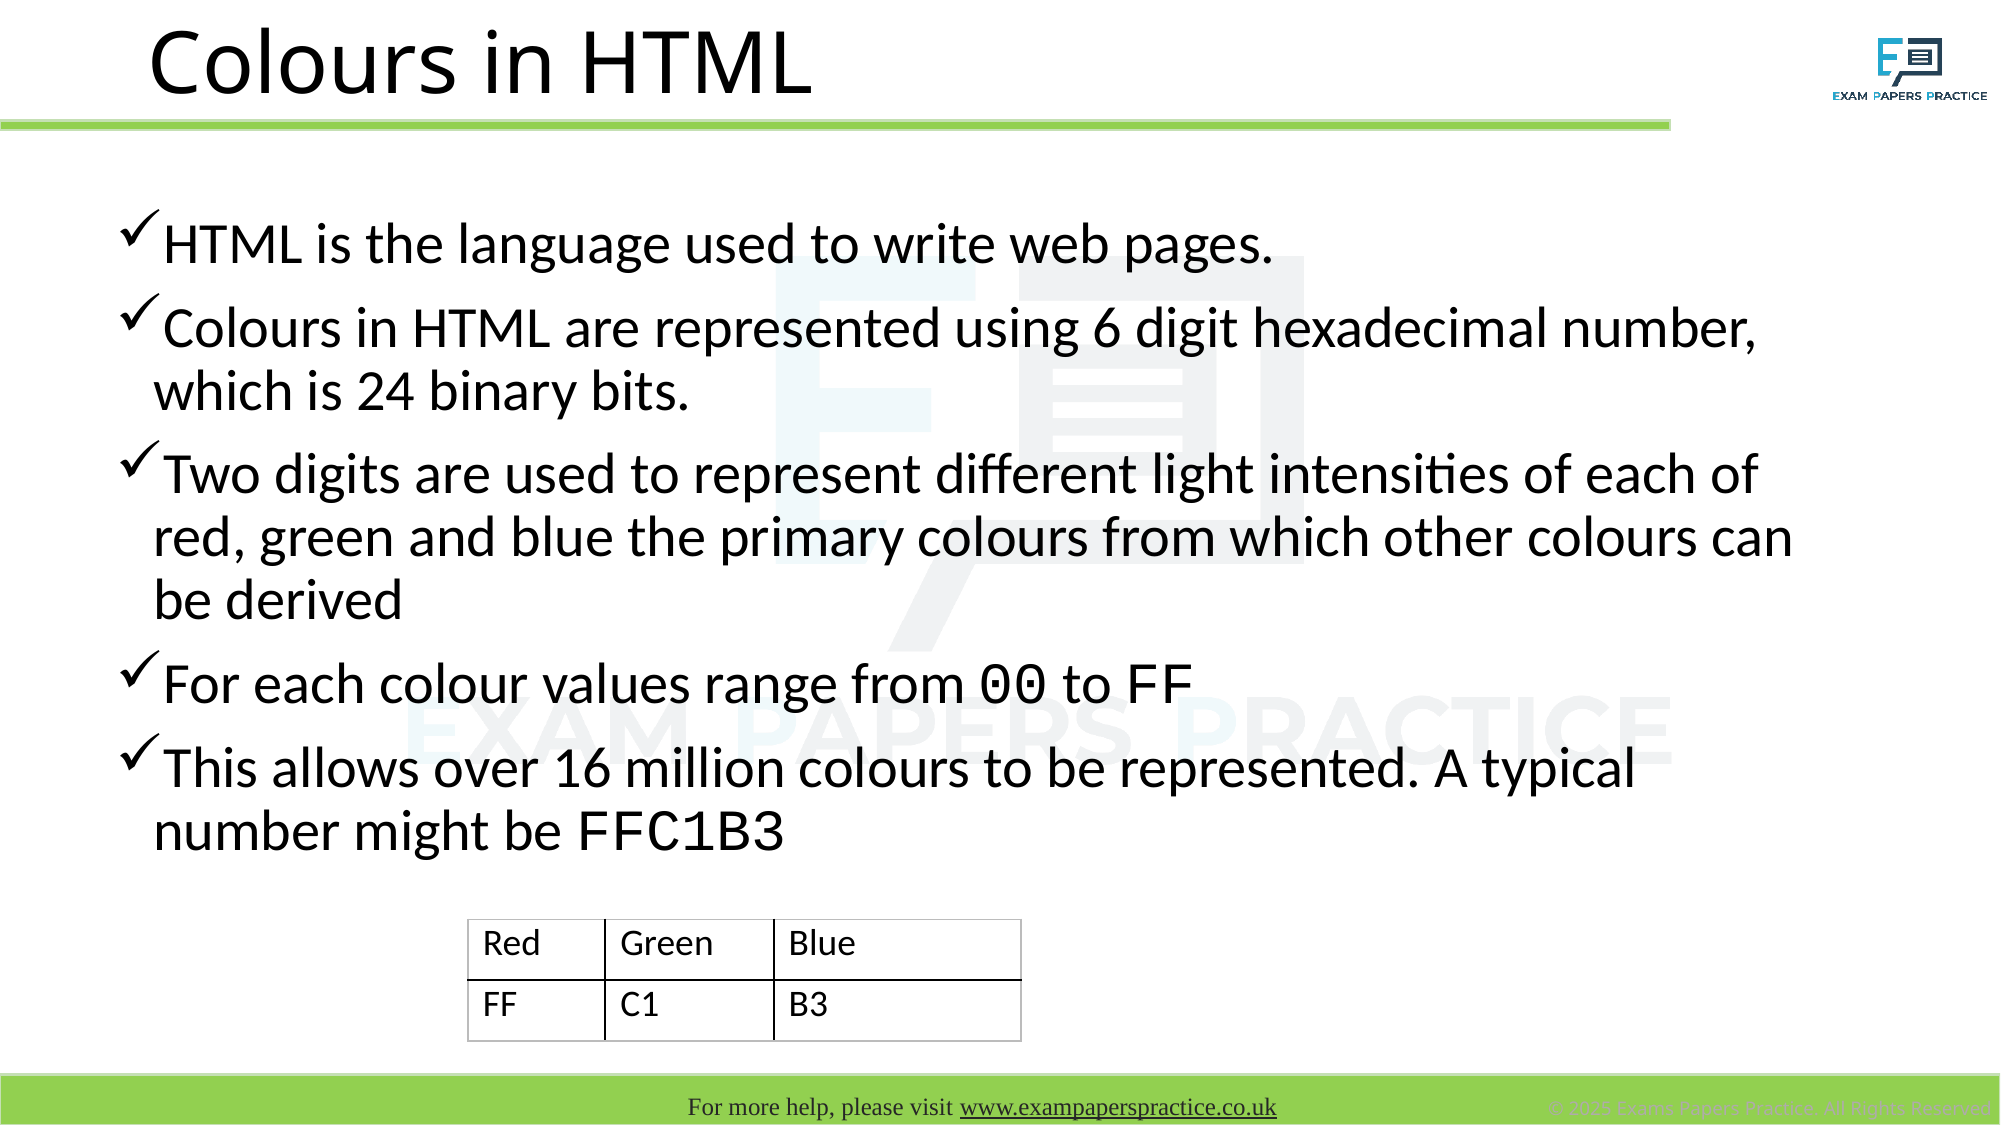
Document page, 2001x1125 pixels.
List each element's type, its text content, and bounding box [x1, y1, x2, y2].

title Colours in HTML [132, 11, 1858, 121]
list HTML is the language used to write web pages. Colours in HTML are represented using 6 digit hexadecimal number, which is 24 binary bits. Two digits are used to represent different light intensities of each of red, green and blue the primary colours from which other colours can be derived For each colour values range from 00 to FF This allows over 16 million colours to be represented. A typical number might be FFC1B3 [100, 205, 1826, 920]
table_cell FF [469, 981, 604, 1040]
table_cell C1 [606, 981, 773, 1040]
table_header Blue [775, 920, 1020, 979]
table_header Green [606, 920, 773, 979]
table_cell B3 [775, 981, 1020, 1040]
table_header Red [469, 920, 604, 979]
